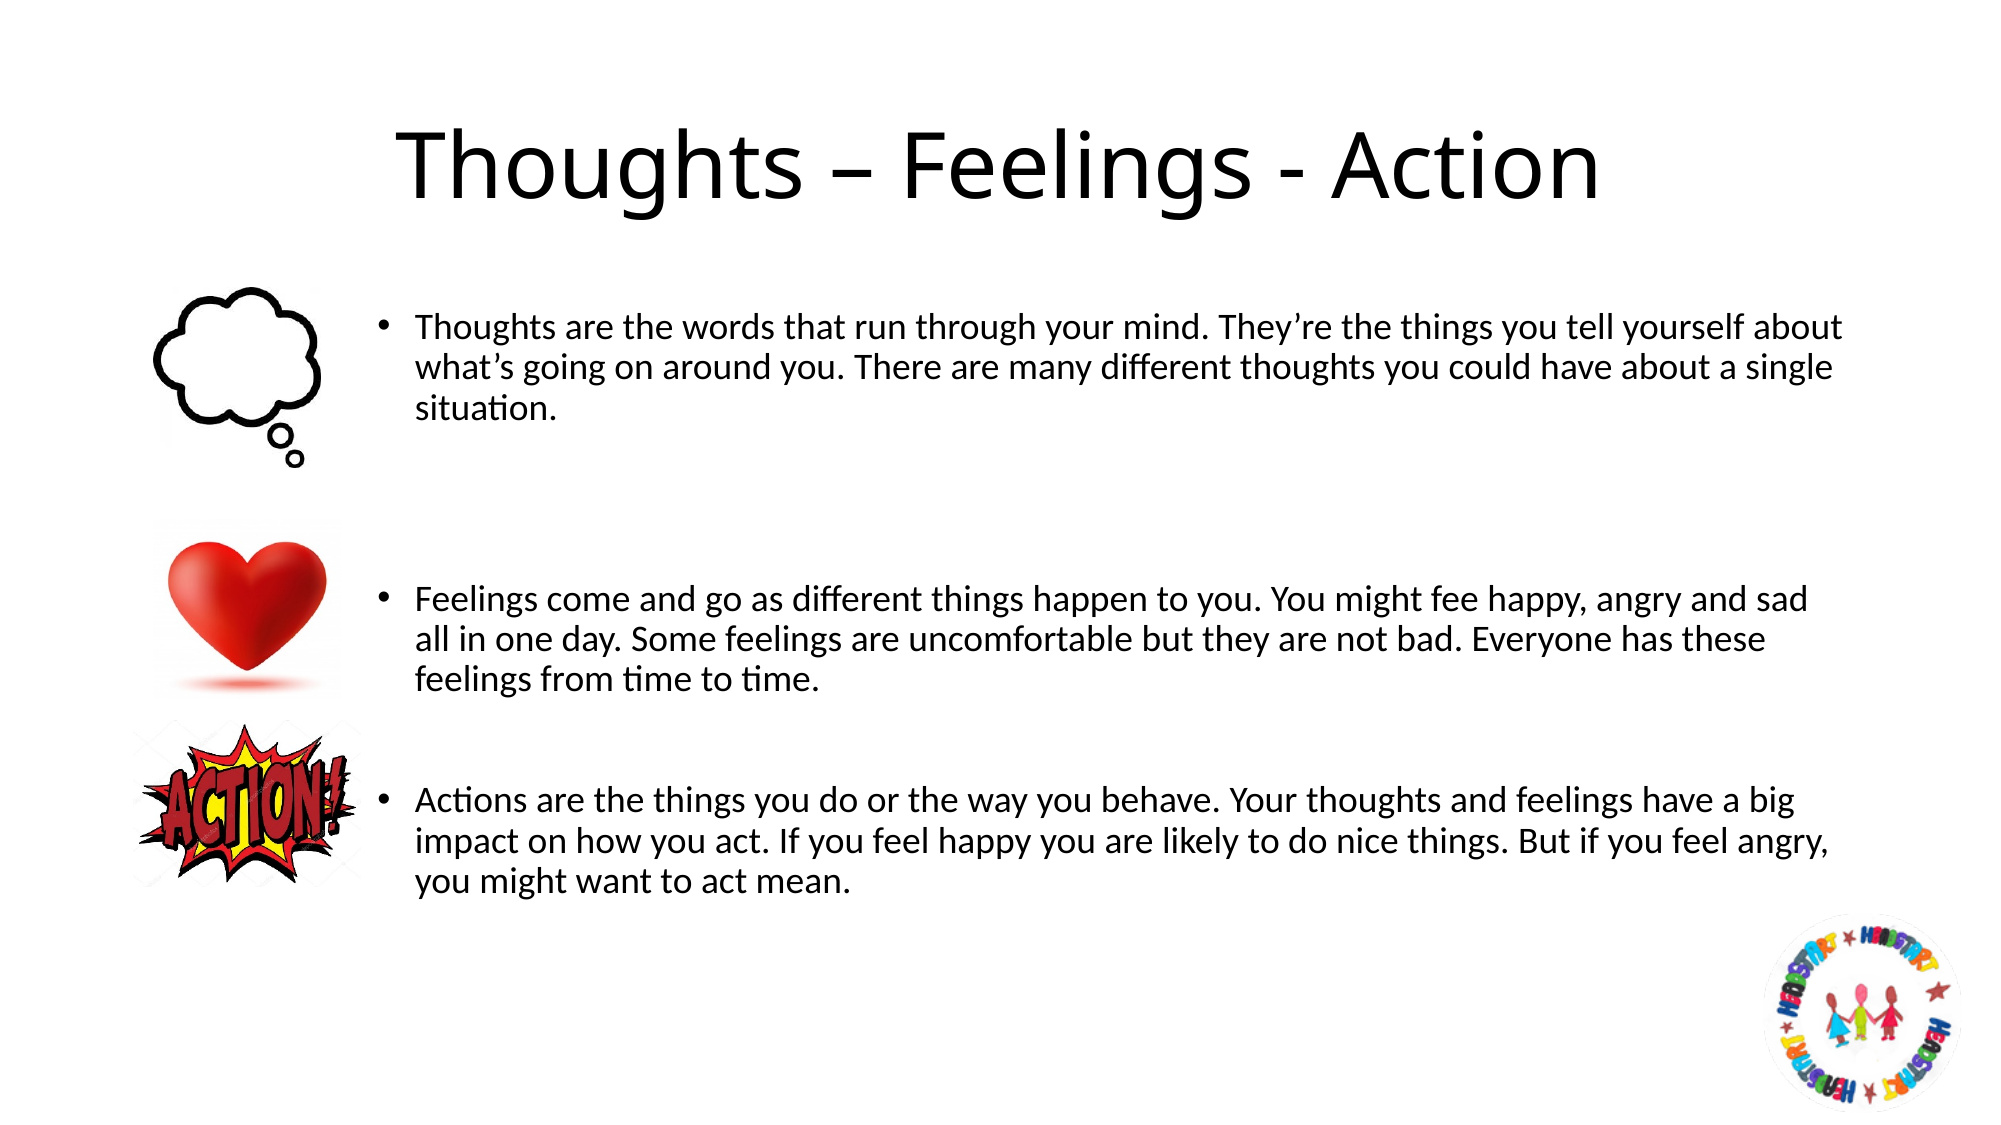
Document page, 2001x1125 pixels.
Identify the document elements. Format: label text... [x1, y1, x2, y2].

picture [1763, 913, 1962, 1113]
picture [153, 287, 321, 468]
list Thoughts are the words that run through your mind. They’re the things you tell yourself about what’s going on around you. There are many different thoughts you could have about a single situation. Feelings come and go as different things happen to you. You might fee happy, angry and sad all in one day. Some feelings are uncomfortable but they are not bad. Everyone has these feelings from time to time. Actions are the things you do or the way you behave. Your thoughts and feelings have a big impact on how you act. If you feel happy you are likely to do nice things. But if you feel angry, you might want to act mean. [137, 299, 1863, 1014]
picture [133, 720, 361, 887]
title Thoughts – Feelings - Action [137, 59, 1863, 278]
picture [153, 519, 341, 699]
